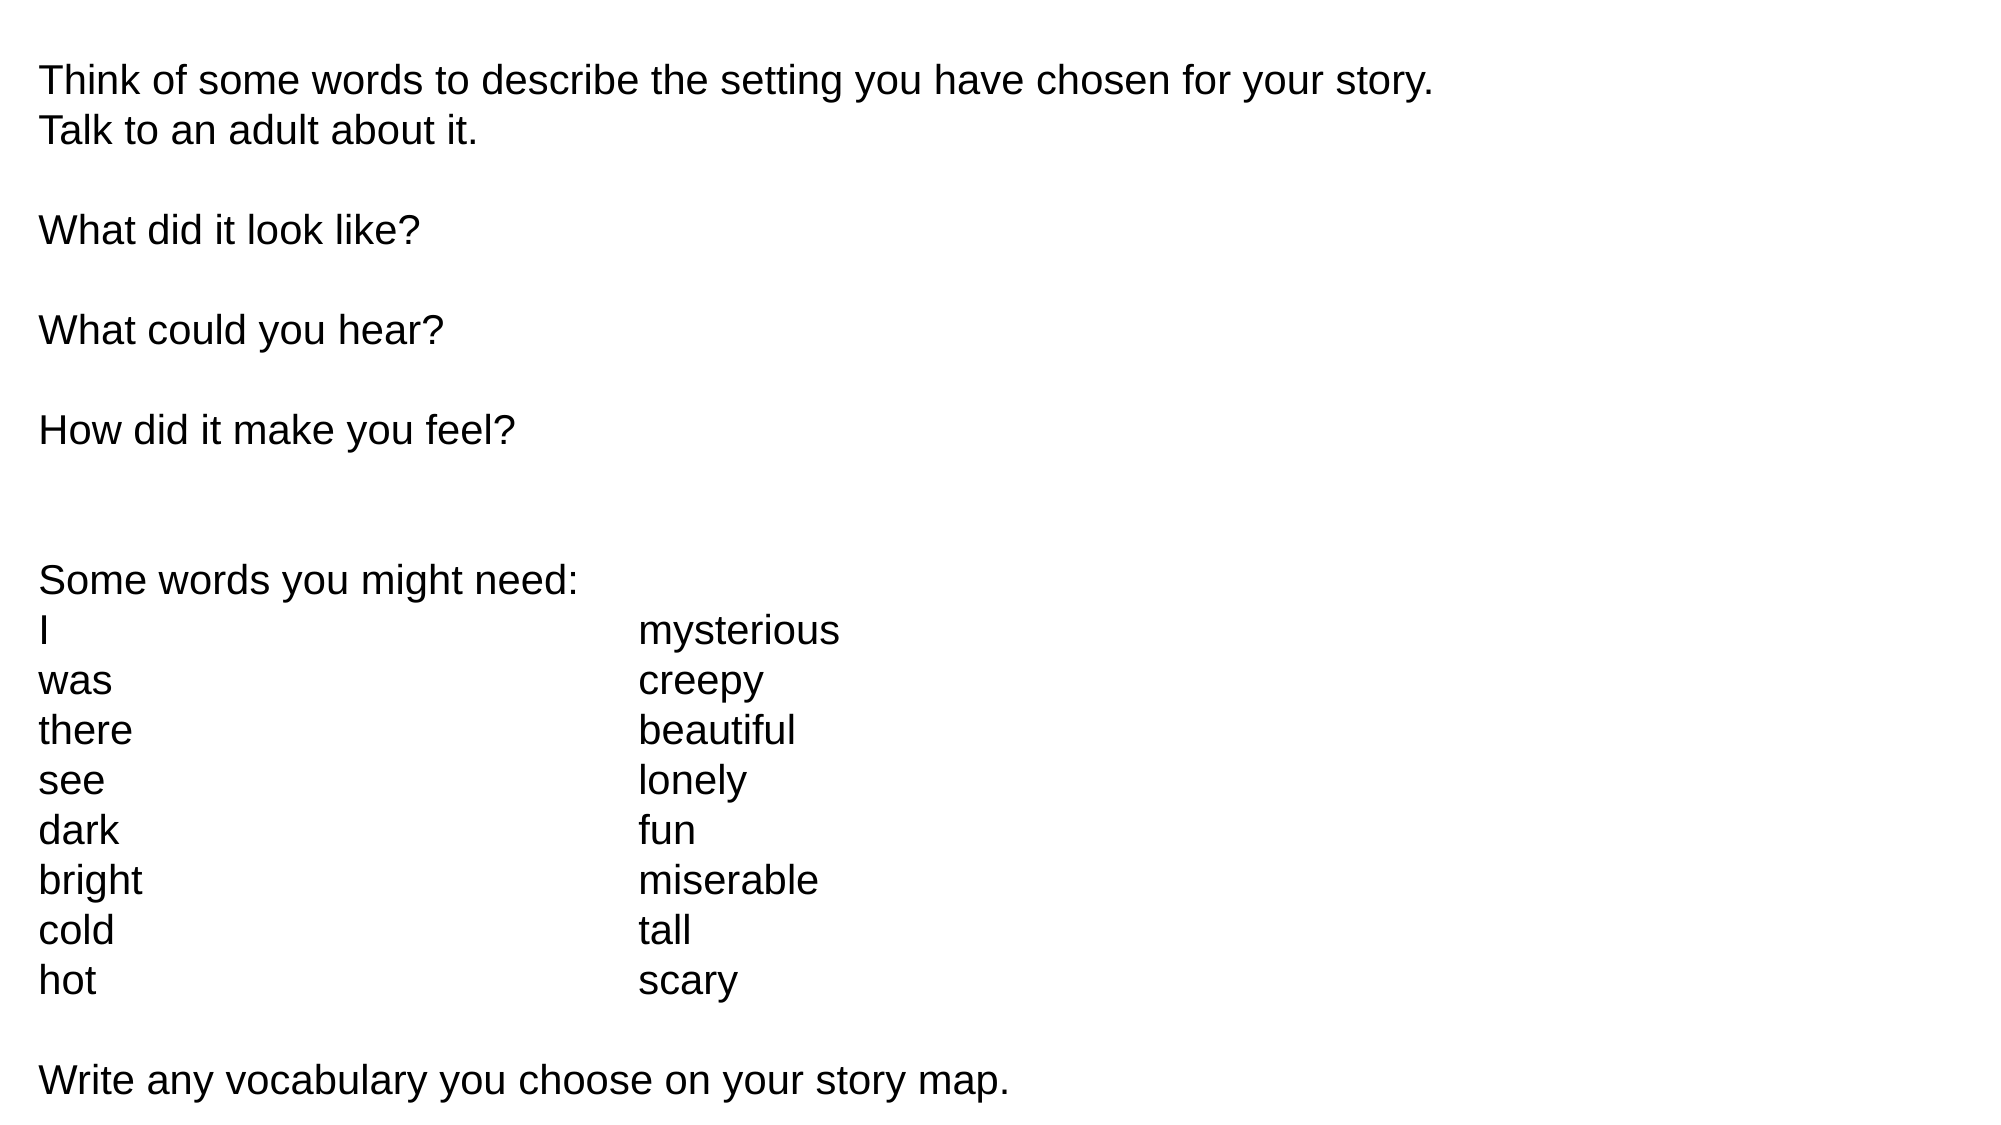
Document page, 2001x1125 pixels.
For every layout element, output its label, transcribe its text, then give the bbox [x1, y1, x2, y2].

text_box Think of some words to describe the setting you have chosen for your story. Talk to an adult about it. What did it look like? What could you hear? How did it make you feel? Some words you might need: I mysterious was creepy there beautiful see lonely dark fun bright miserable cold tall hot scary Write any vocabulary you choose on your story map. [23, 45, 1492, 1125]
